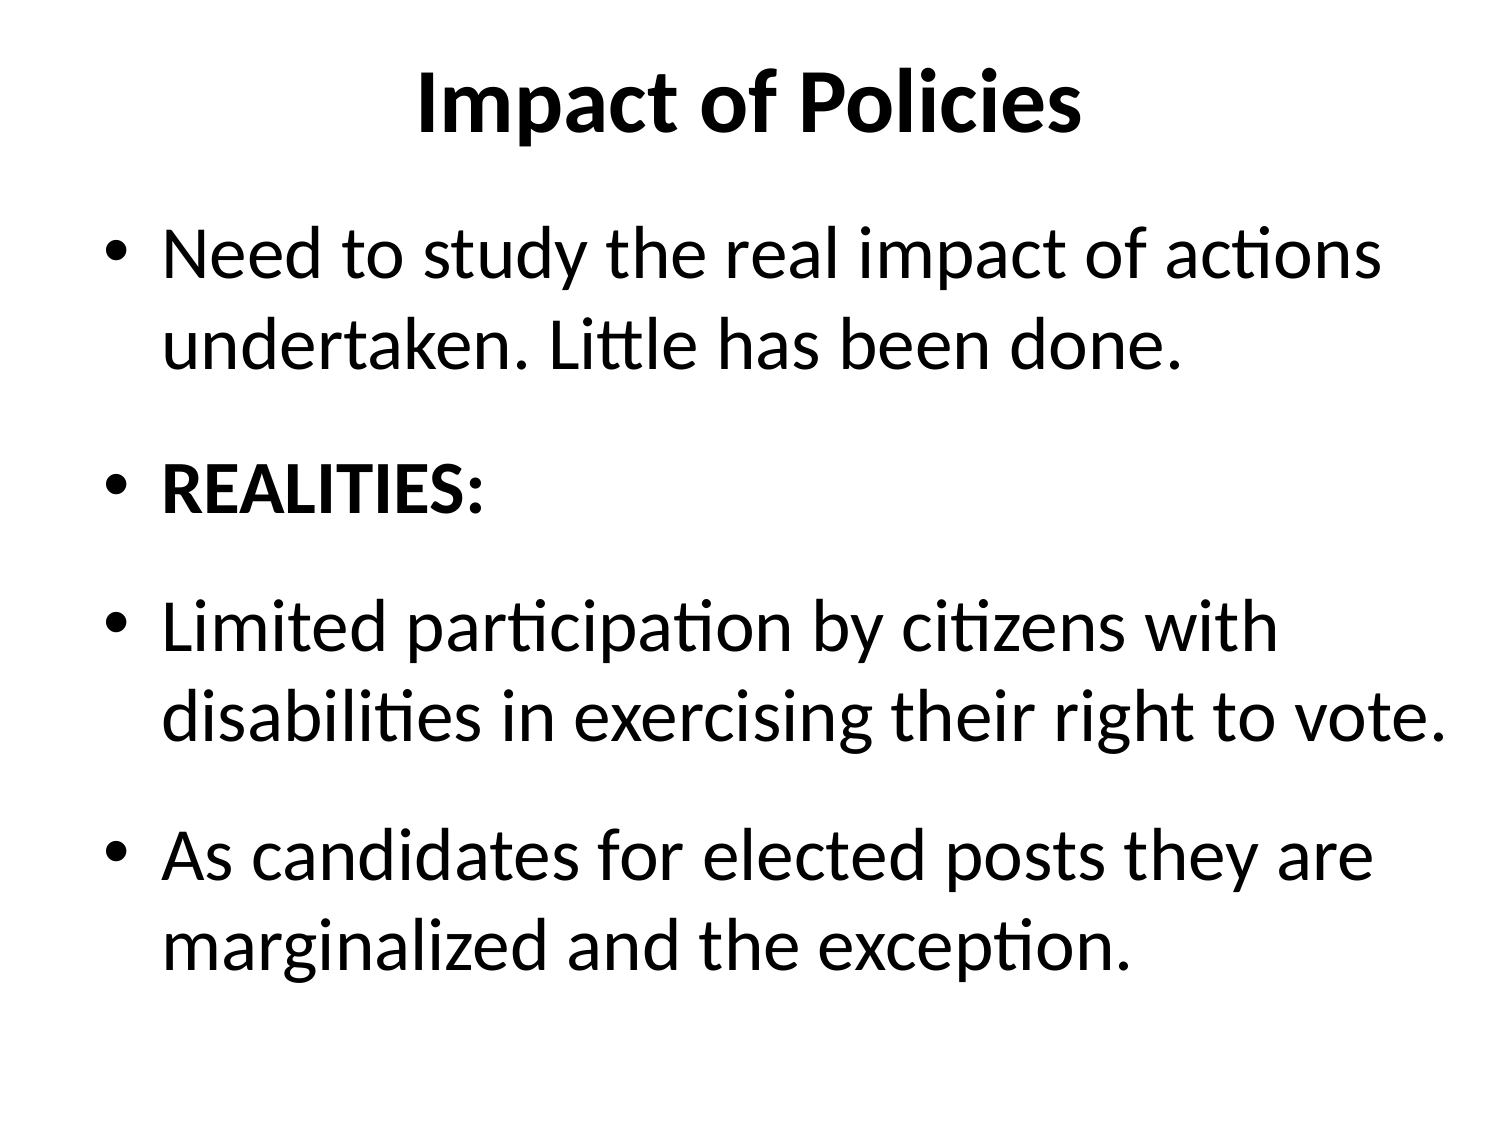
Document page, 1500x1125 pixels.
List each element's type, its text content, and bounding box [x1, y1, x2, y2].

list Need to study the real impact of actions undertaken. Little has been done. REALITIES: Limited participation by citizens with disabilities in exercising their right to vote. As candidates for elected posts they are marginalized and the exception. [88, 196, 1471, 1125]
title Impact of Policies [75, 19, 1425, 173]
